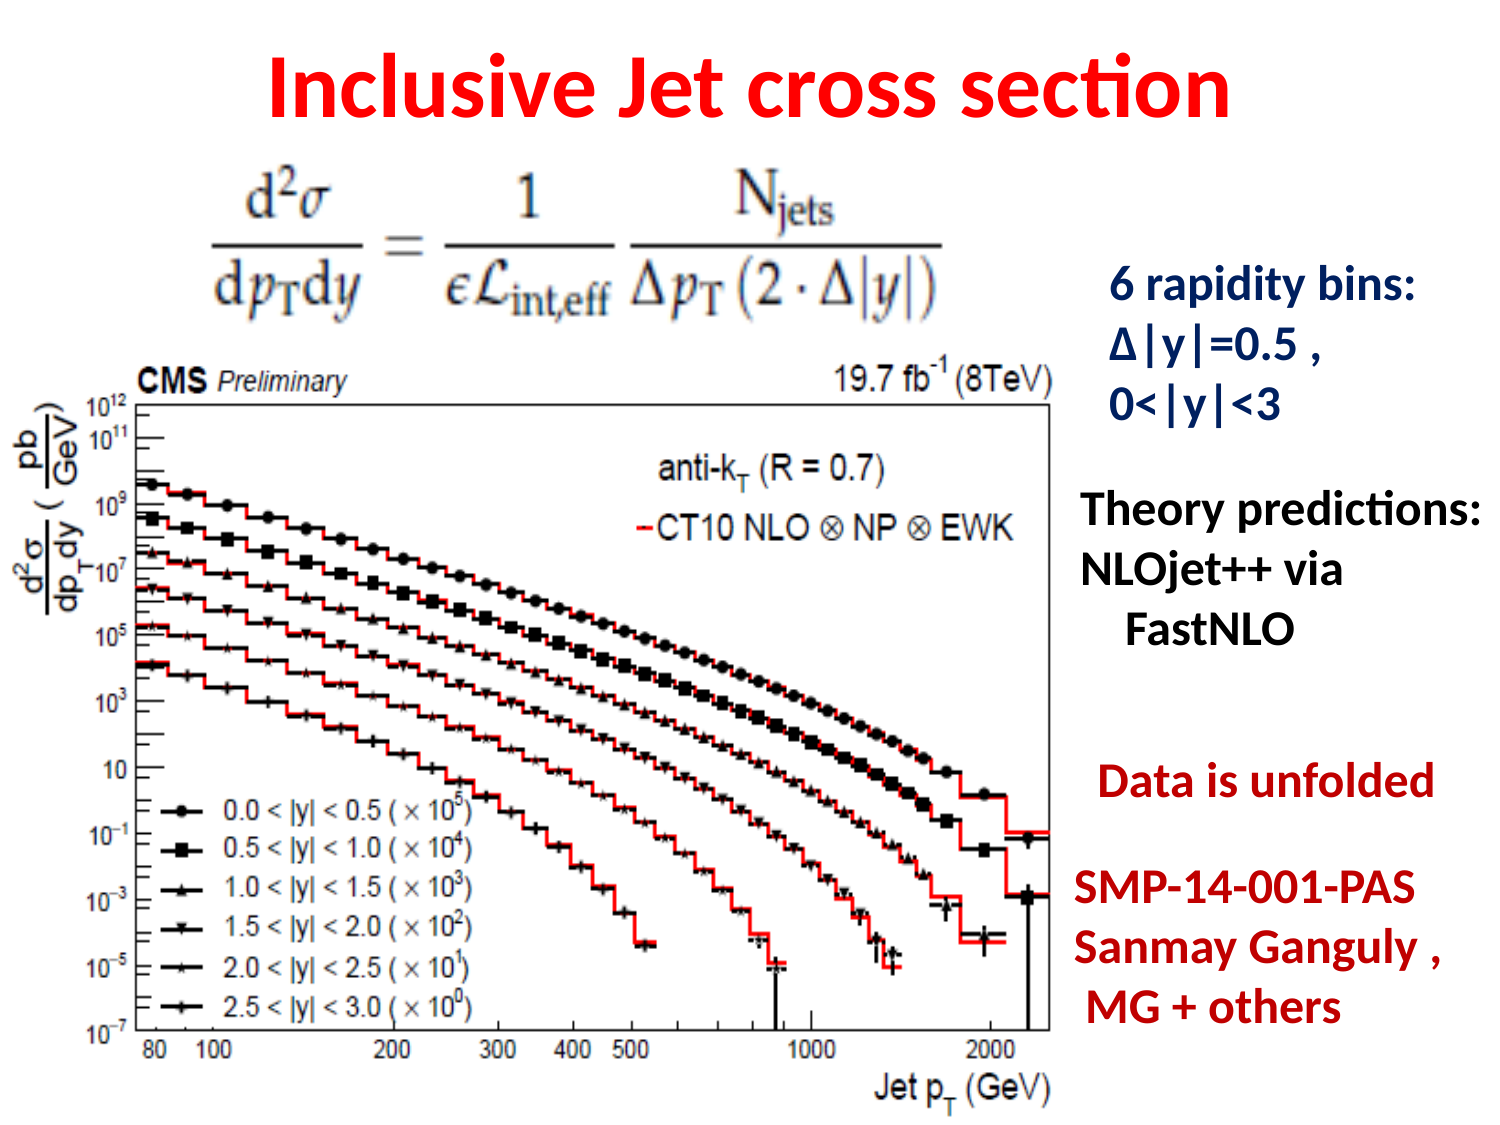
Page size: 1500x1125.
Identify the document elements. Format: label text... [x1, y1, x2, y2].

text_box SMP-14-001-PAS Sanmay Ganguly , MG + others [1168, 845, 1458, 1041]
title Inclusive Jet cross section [0, 0, 1500, 161]
text_box 6 rapidity bins: ∆|y|=0.5 , 0<|y|<3 [1094, 243, 1432, 439]
picture [0, 125, 1164, 1125]
text_box Data is unfolded [1168, 739, 1451, 815]
text_box Theory predictions: NLOjet++ via FastNLO [1168, 467, 1498, 663]
